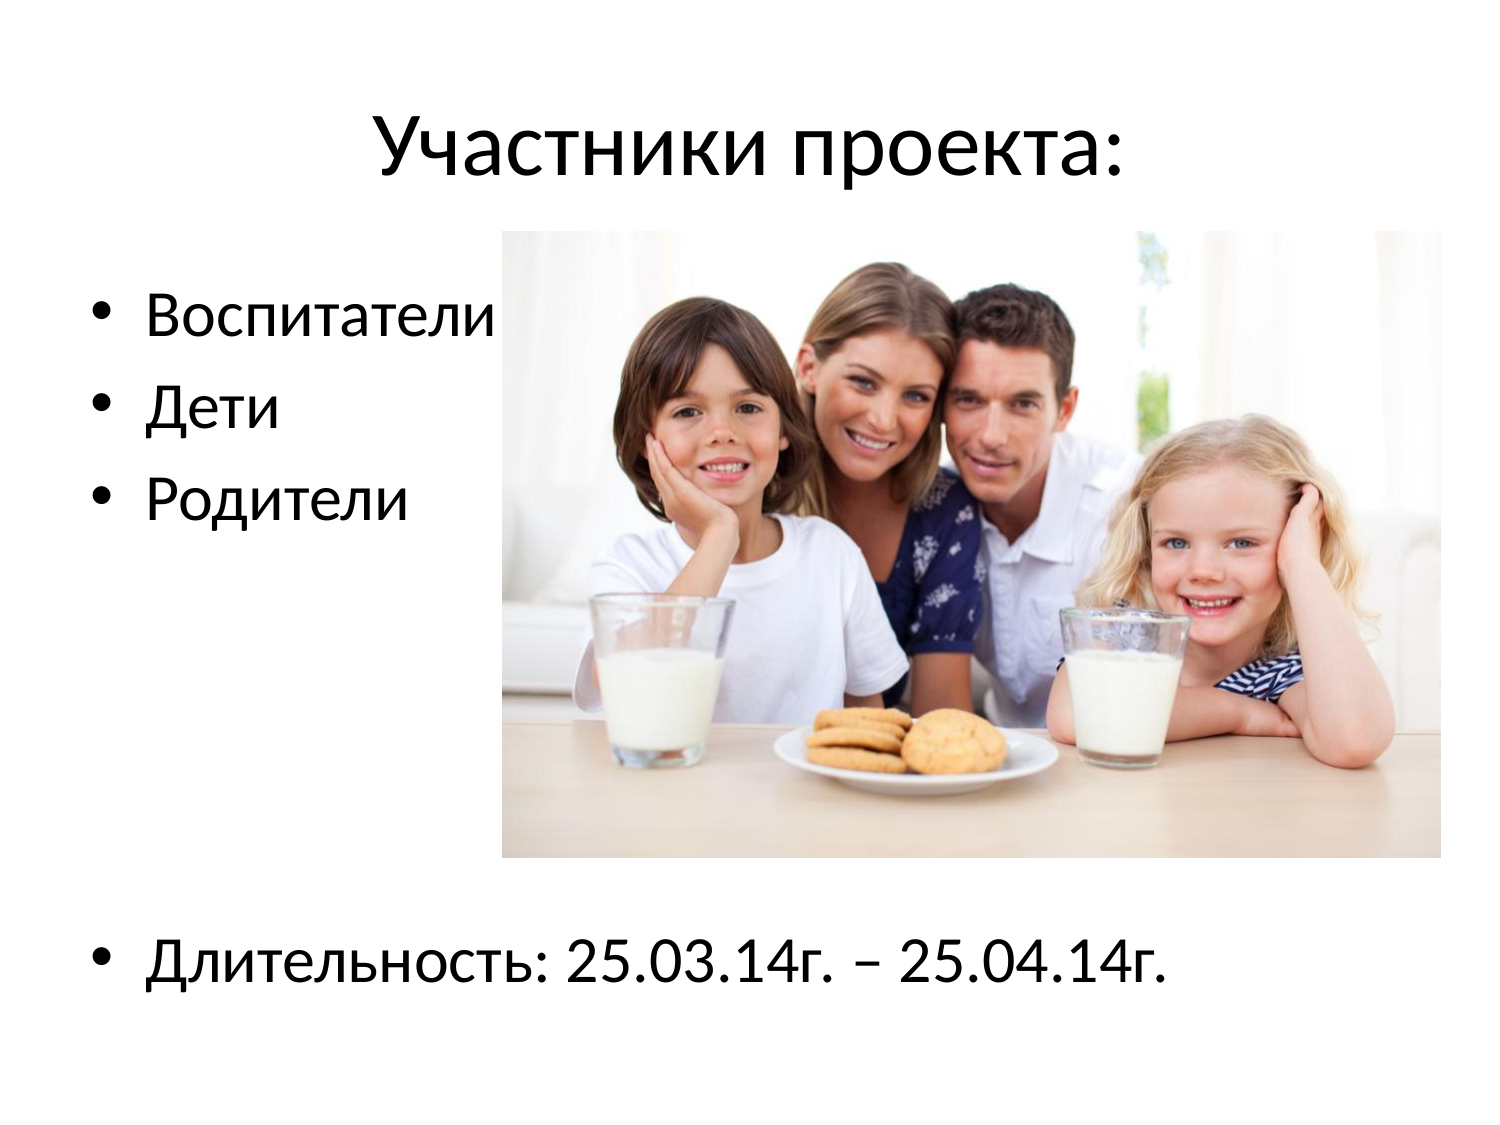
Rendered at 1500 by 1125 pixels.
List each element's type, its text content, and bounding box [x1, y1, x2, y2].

picture [501, 231, 1442, 858]
list Воспитатели Дети Родители Длительность: 25.03.14г. – 25.04.14г. [75, 262, 1425, 1005]
title Участники проекта: [75, 45, 1425, 233]
